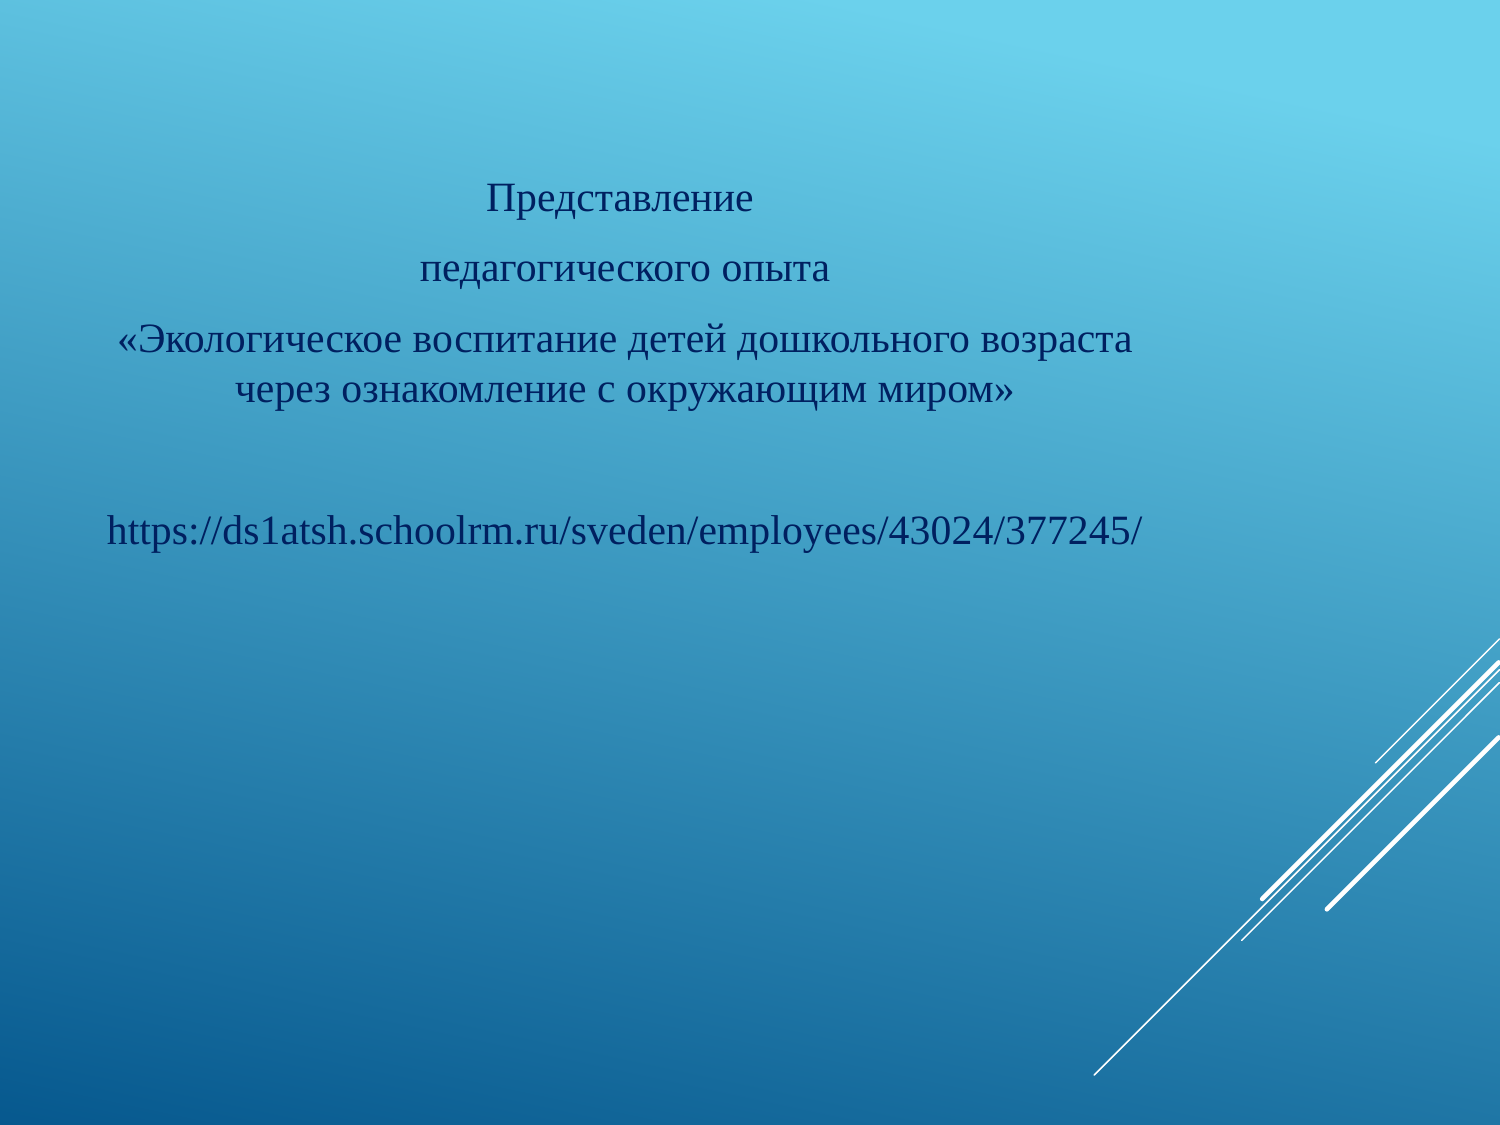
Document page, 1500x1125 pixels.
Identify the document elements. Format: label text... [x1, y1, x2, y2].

list Представление педагогического опыта «Экологическое воспитание детей дошкольного возраста через ознакомление с окружающим миром» https://ds1atsh.schoolrm.ru/sveden/employees/43024/377245/ [87, 87, 1163, 706]
